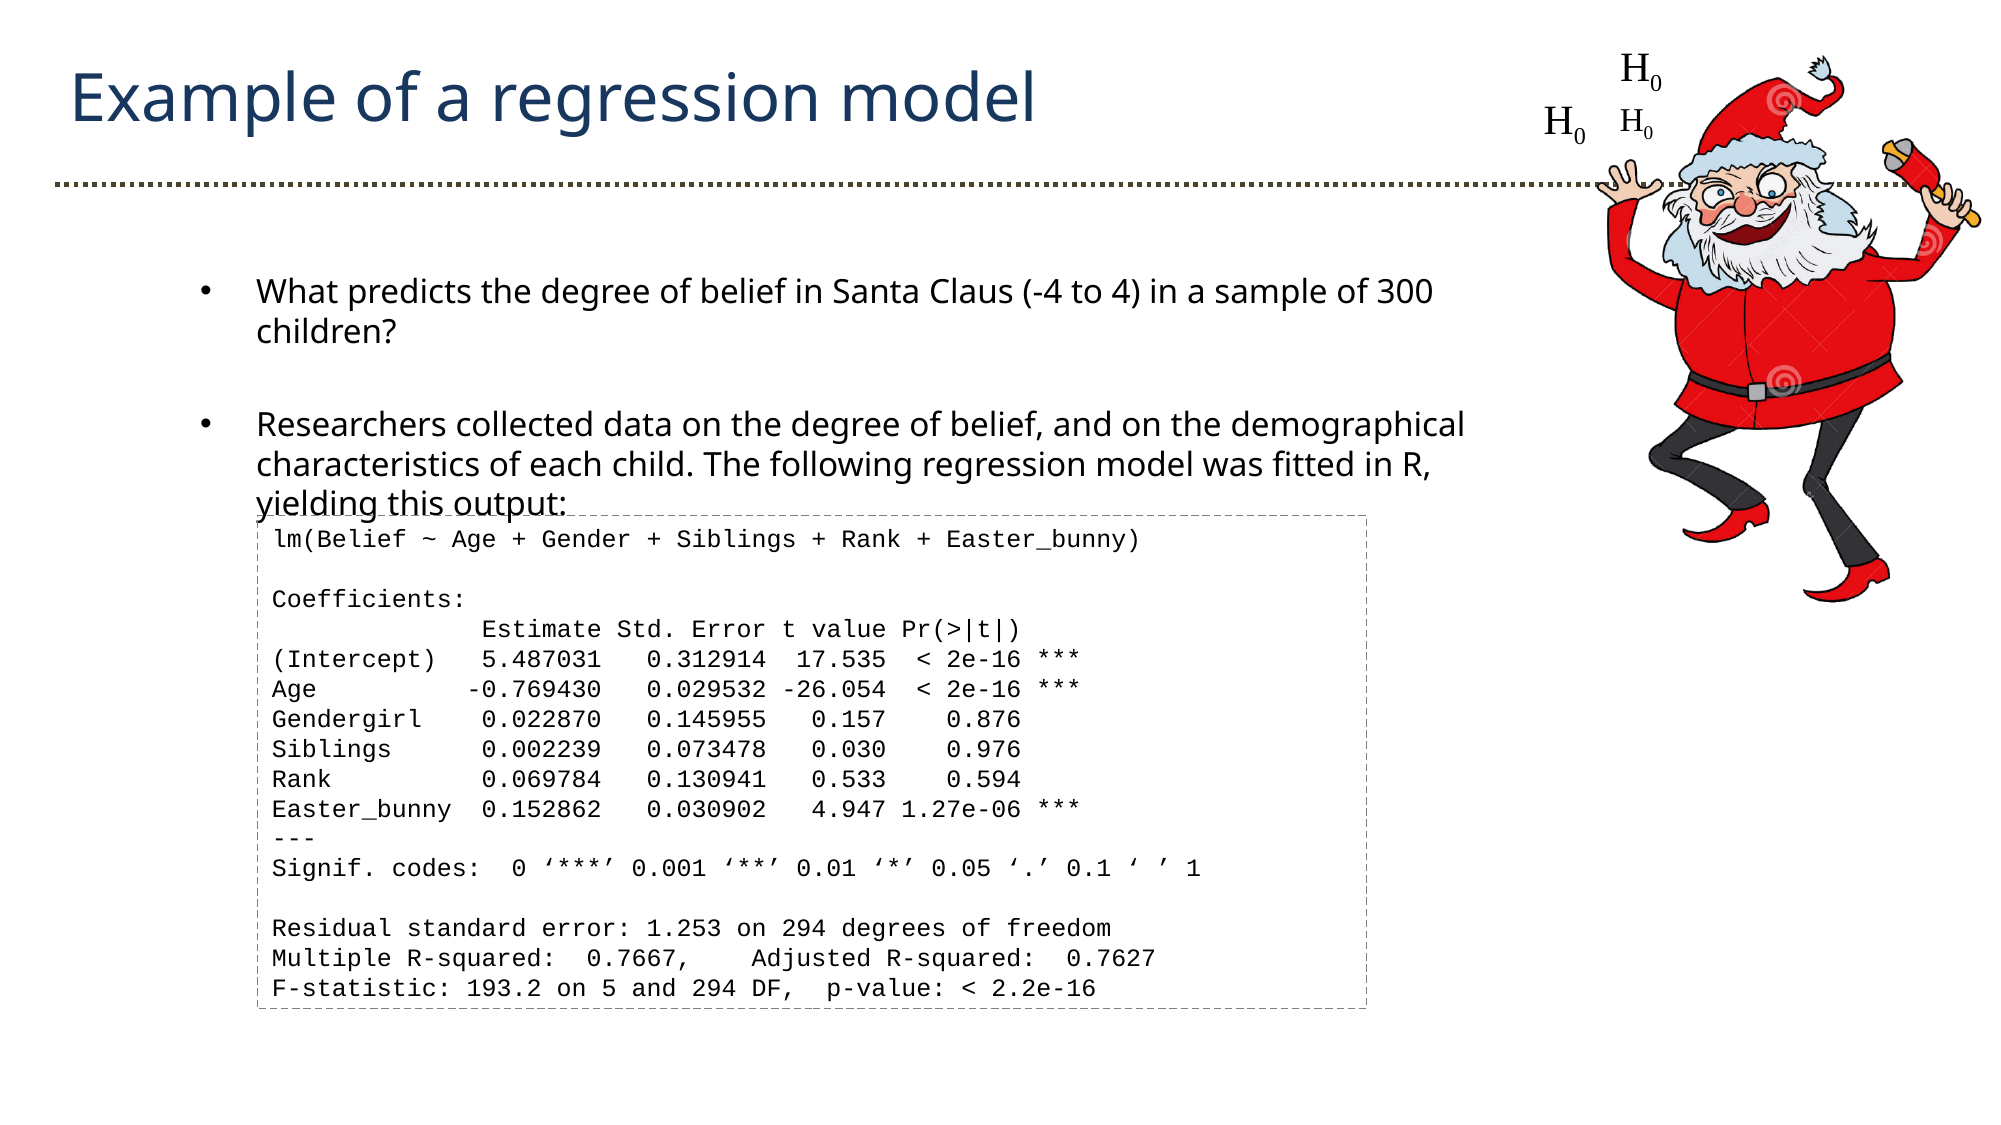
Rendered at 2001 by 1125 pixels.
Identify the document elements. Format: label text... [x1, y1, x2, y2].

text_box H0 [1528, 85, 1568, 157]
list What predicts the degree of belief in Santa Claus (-4 to 4) in a sample of 300 children? Researchers collected data on the degree of belief, and on the demographical characteristics of each child. The following regression model was fitted in R, yielding this output: [184, 262, 1579, 1071]
text_box Example of a regression model [55, 47, 1568, 143]
text_box lm(Belief ~ Age + Gender + Siblings + Rank + Easter_bunny) Coefficients: Estimate Std. Error t value Pr(>|t|) (Intercept) 5.487031 0.312914 17.535 < 2e-16 *** Age -0.769430 0.029532 -26.054 < 2e-16 *** Gendergirl 0.022870 0.145955 0.157 0.876 Siblings 0.002239 0.073478 0.030 0.976 Rank 0.069784 0.130941 0.533 0.594 Easter_bunny 0.152862 0.030902 4.947 1.27e-06 *** --- Signif. codes: 0 ‘***’ 0.001 ‘**’ 0.01 ‘*’ 0.05 ‘.’ 0.1 ‘ ’ 1 Residual standard error: 1.253 on 294 degrees of freedom Multiple R-squared: 0.7667, Adjusted R-squared: 0.7627 F-statistic: 193.2 on 5 and 294 DF, p-value: < 2.2e-16 [257, 515, 1367, 1009]
picture [1573, 18, 1997, 629]
